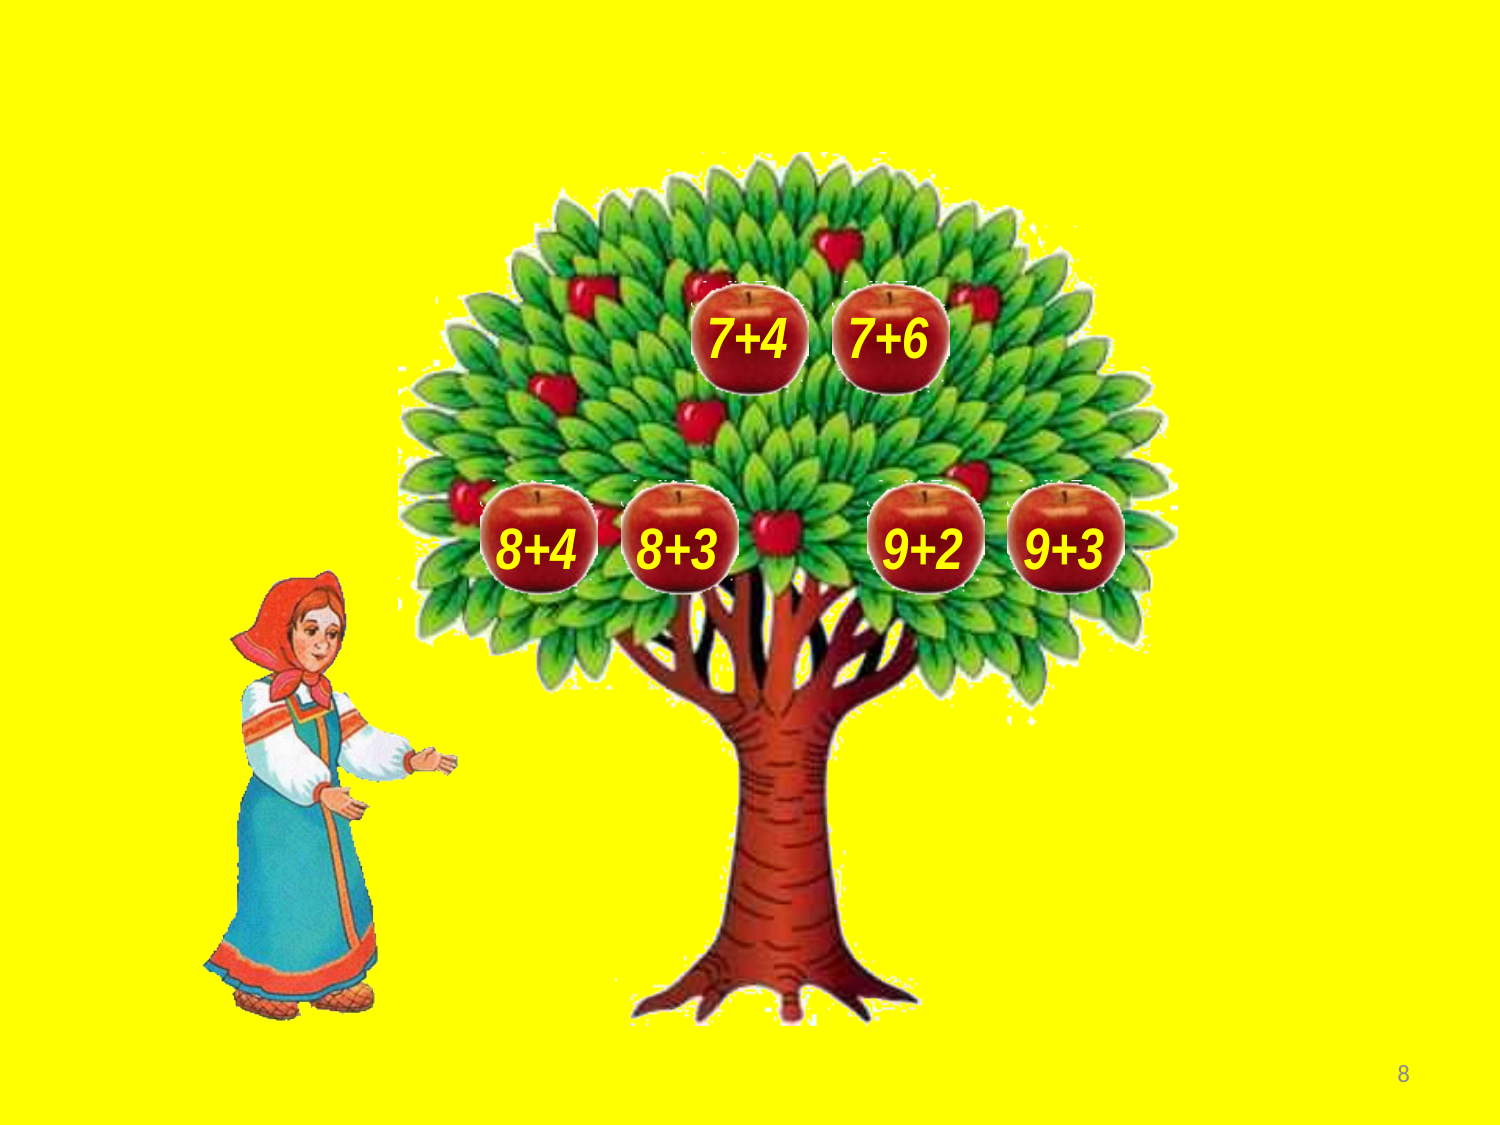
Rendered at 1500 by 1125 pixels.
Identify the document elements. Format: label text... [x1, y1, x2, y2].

slide_number 8 [1074, 1042, 1425, 1103]
picture [187, 152, 1178, 1029]
